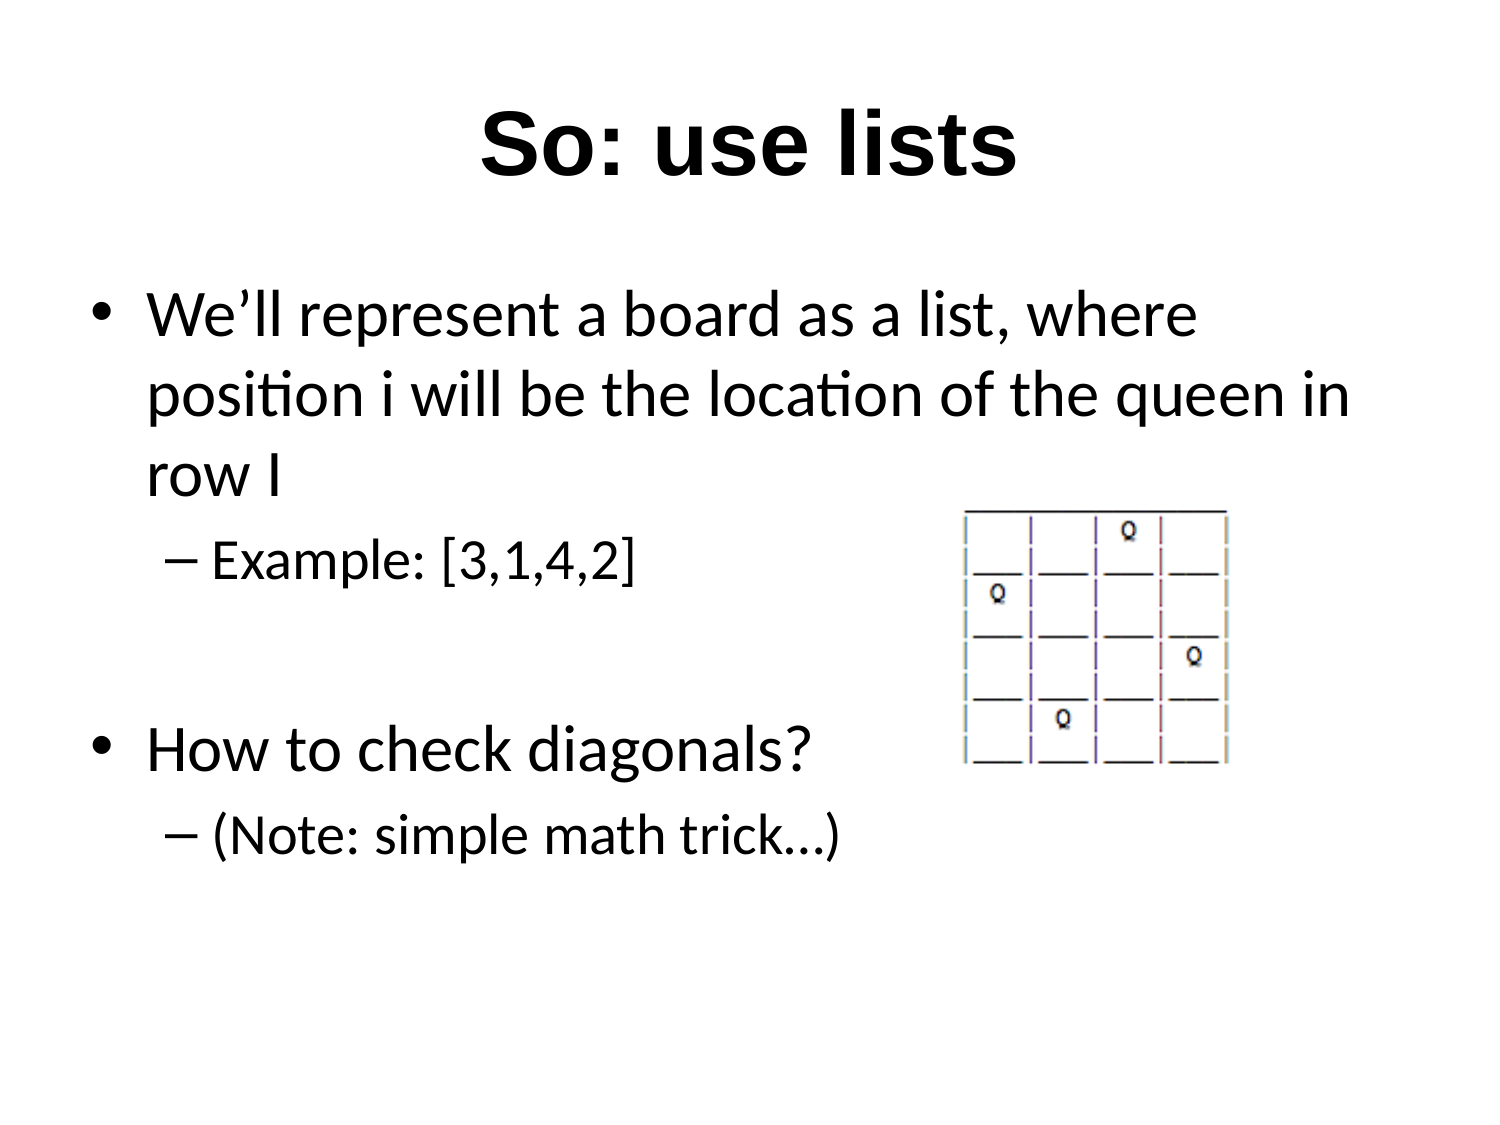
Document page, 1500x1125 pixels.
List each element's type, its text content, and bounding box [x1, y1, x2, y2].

title So: use lists [75, 45, 1425, 233]
list We’ll represent a board as a list, where position i will be the location of the queen in row I Example: [3,1,4,2] How to check diagonals? (Note: simple math trick…) [75, 262, 1425, 1005]
picture [909, 460, 1265, 789]
